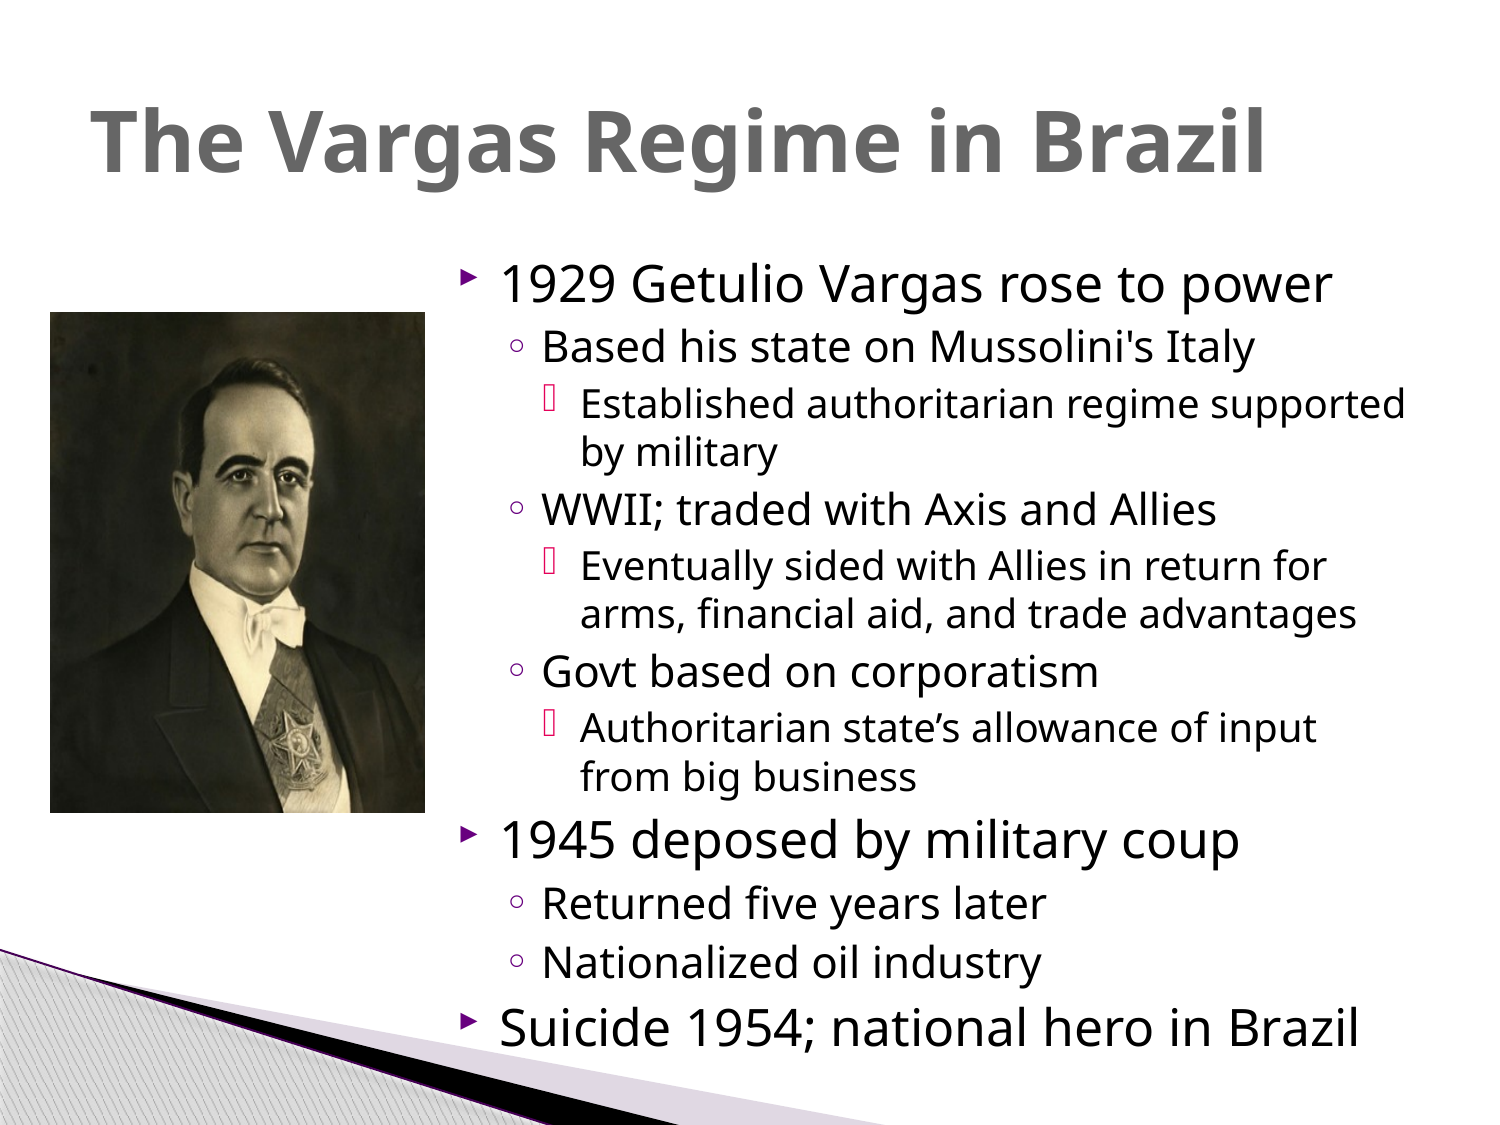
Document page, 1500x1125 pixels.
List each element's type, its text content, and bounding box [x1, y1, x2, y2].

picture [49, 312, 426, 813]
list 1929 Getulio Vargas rose to power Based his state on Mussolini's Italy Established authoritarian regime supported by military WWII; traded with Axis and Allies Eventually sided with Allies in return for arms, financial aid, and trade advantages Govt based on corporatism Authoritarian state’s allowance of input from big business 1945 deposed by military coup Returned five years later Nationalized oil industry Suicide 1954; national hero in Brazil [425, 243, 1425, 1075]
title The Vargas Regime in Brazil [75, 45, 1425, 233]
